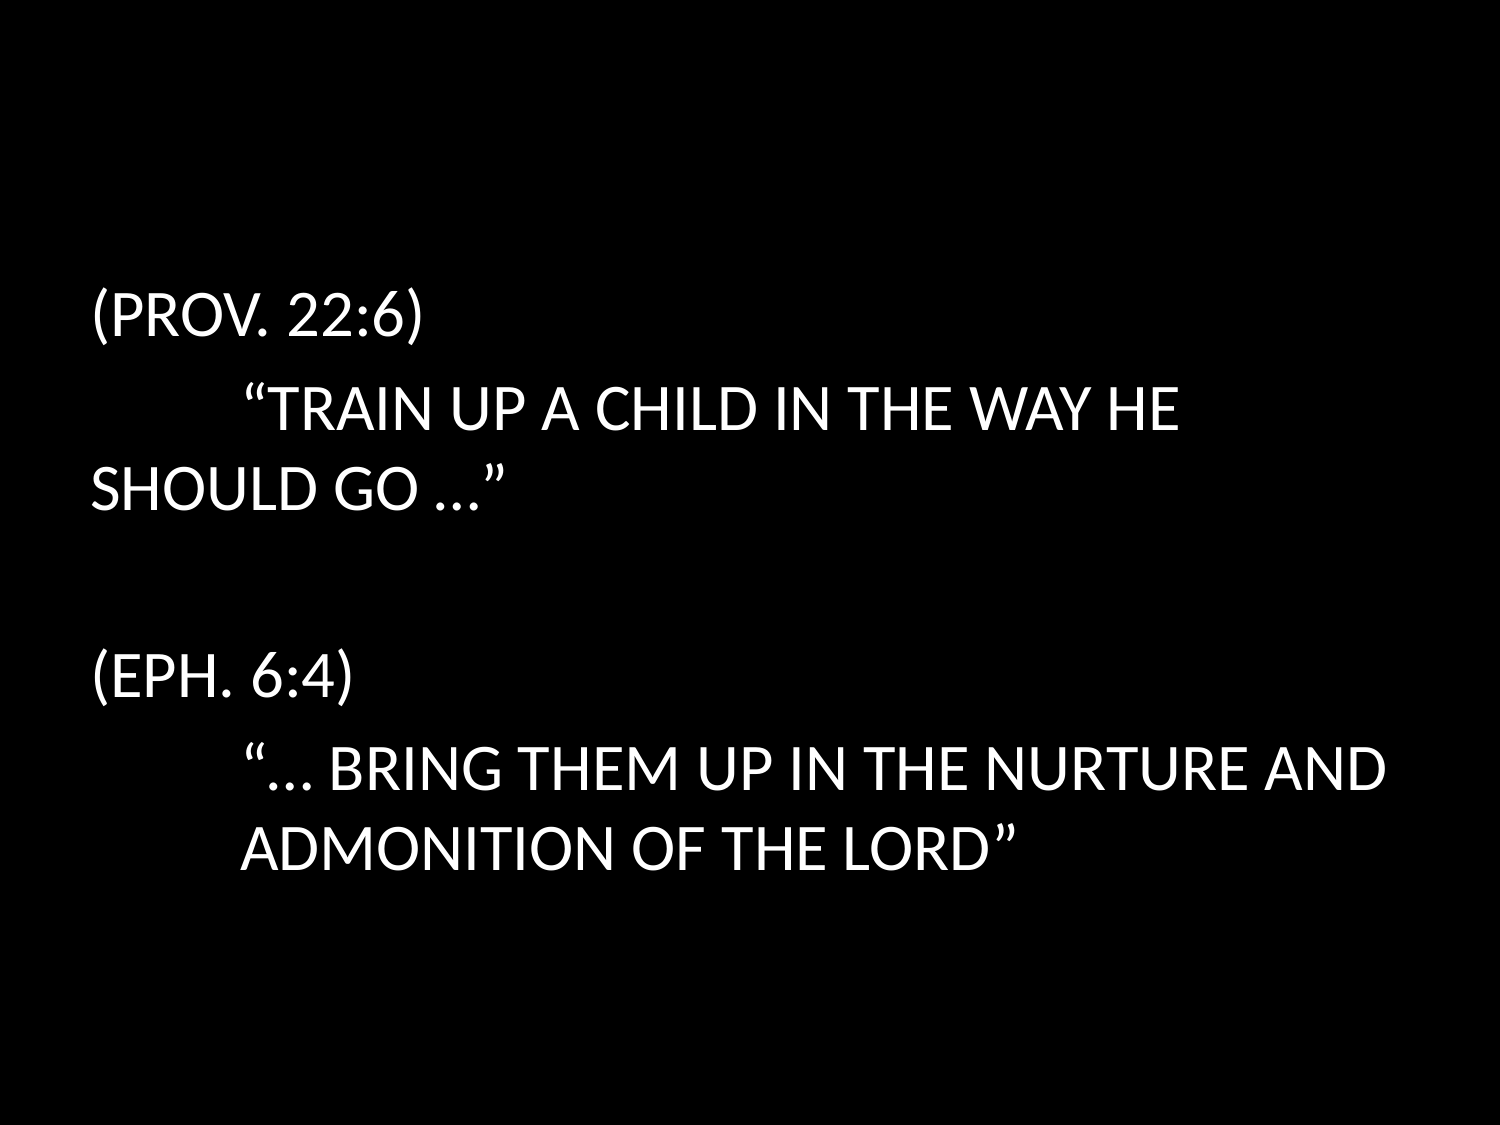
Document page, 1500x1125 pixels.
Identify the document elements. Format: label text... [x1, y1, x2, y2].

list (PROV. 22:6) “TRAIN UP A CHILD IN THE WAY HE SHOULD GO …” (EPH. 6:4) “… BRING THEM UP IN THE NURTURE AND ADMONITION OF THE LORD” [75, 262, 1425, 1005]
